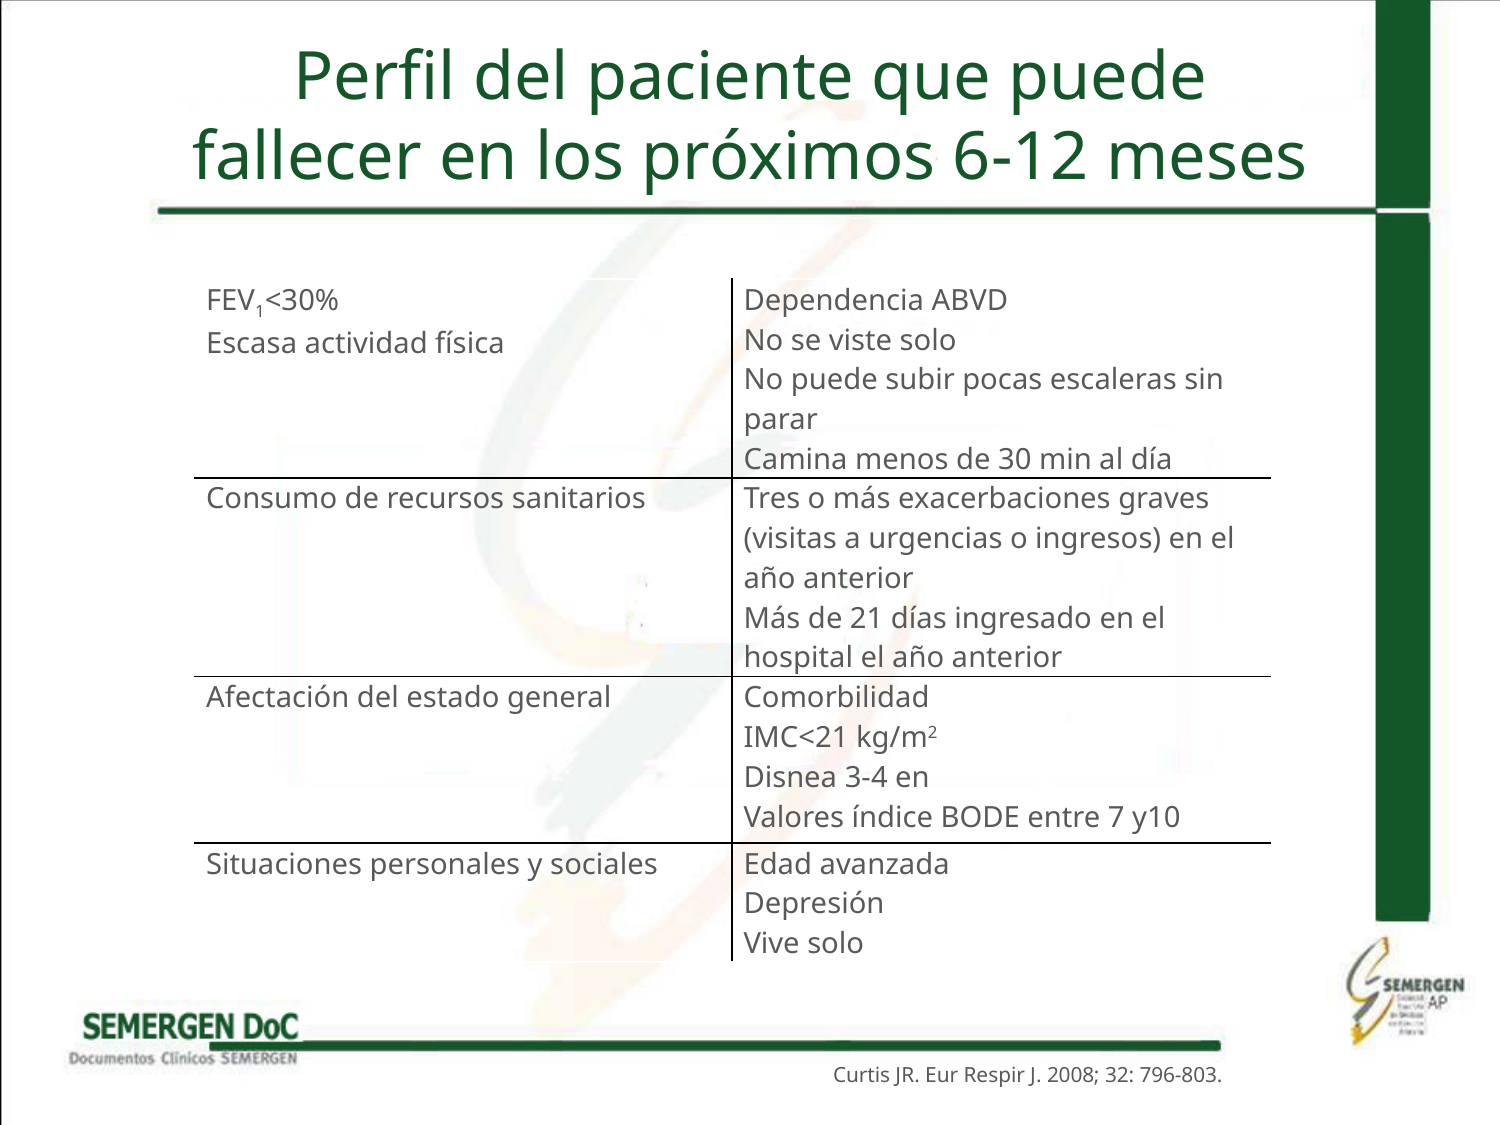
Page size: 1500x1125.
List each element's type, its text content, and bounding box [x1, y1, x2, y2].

table_cell Comorbilidad IMC<21 kg/m2 Disnea 3-4 en Valores índice BODE entre 7 y10 [733, 677, 1269, 842]
table_cell Consumo de recursos sanitarios [196, 479, 731, 676]
table_header Dependencia ABVD No se viste solo No puede subir pocas escaleras sin parar Camina menos de 30 min al día [733, 280, 1269, 477]
table_header FEV1<30% Escasa actividad física [196, 280, 731, 477]
picture [0, 0, 1500, 1125]
title Perfil del paciente que puede fallecer en los próximos 6-12 meses [171, 19, 1331, 207]
table_cell Afectación del estado general [196, 677, 731, 842]
text_box Curtis JR. Eur Respir J. 2008; 32: 796-803. [818, 1053, 1291, 1094]
table_cell Situaciones personales y sociales [196, 844, 731, 961]
table_cell Edad avanzada Depresión Vive solo [733, 844, 1269, 961]
table_cell Tres o más exacerbaciones graves (visitas a urgencias o ingresos) en el año anterior Más de 21 días ingresado en el hospital el año anterior [733, 479, 1269, 676]
